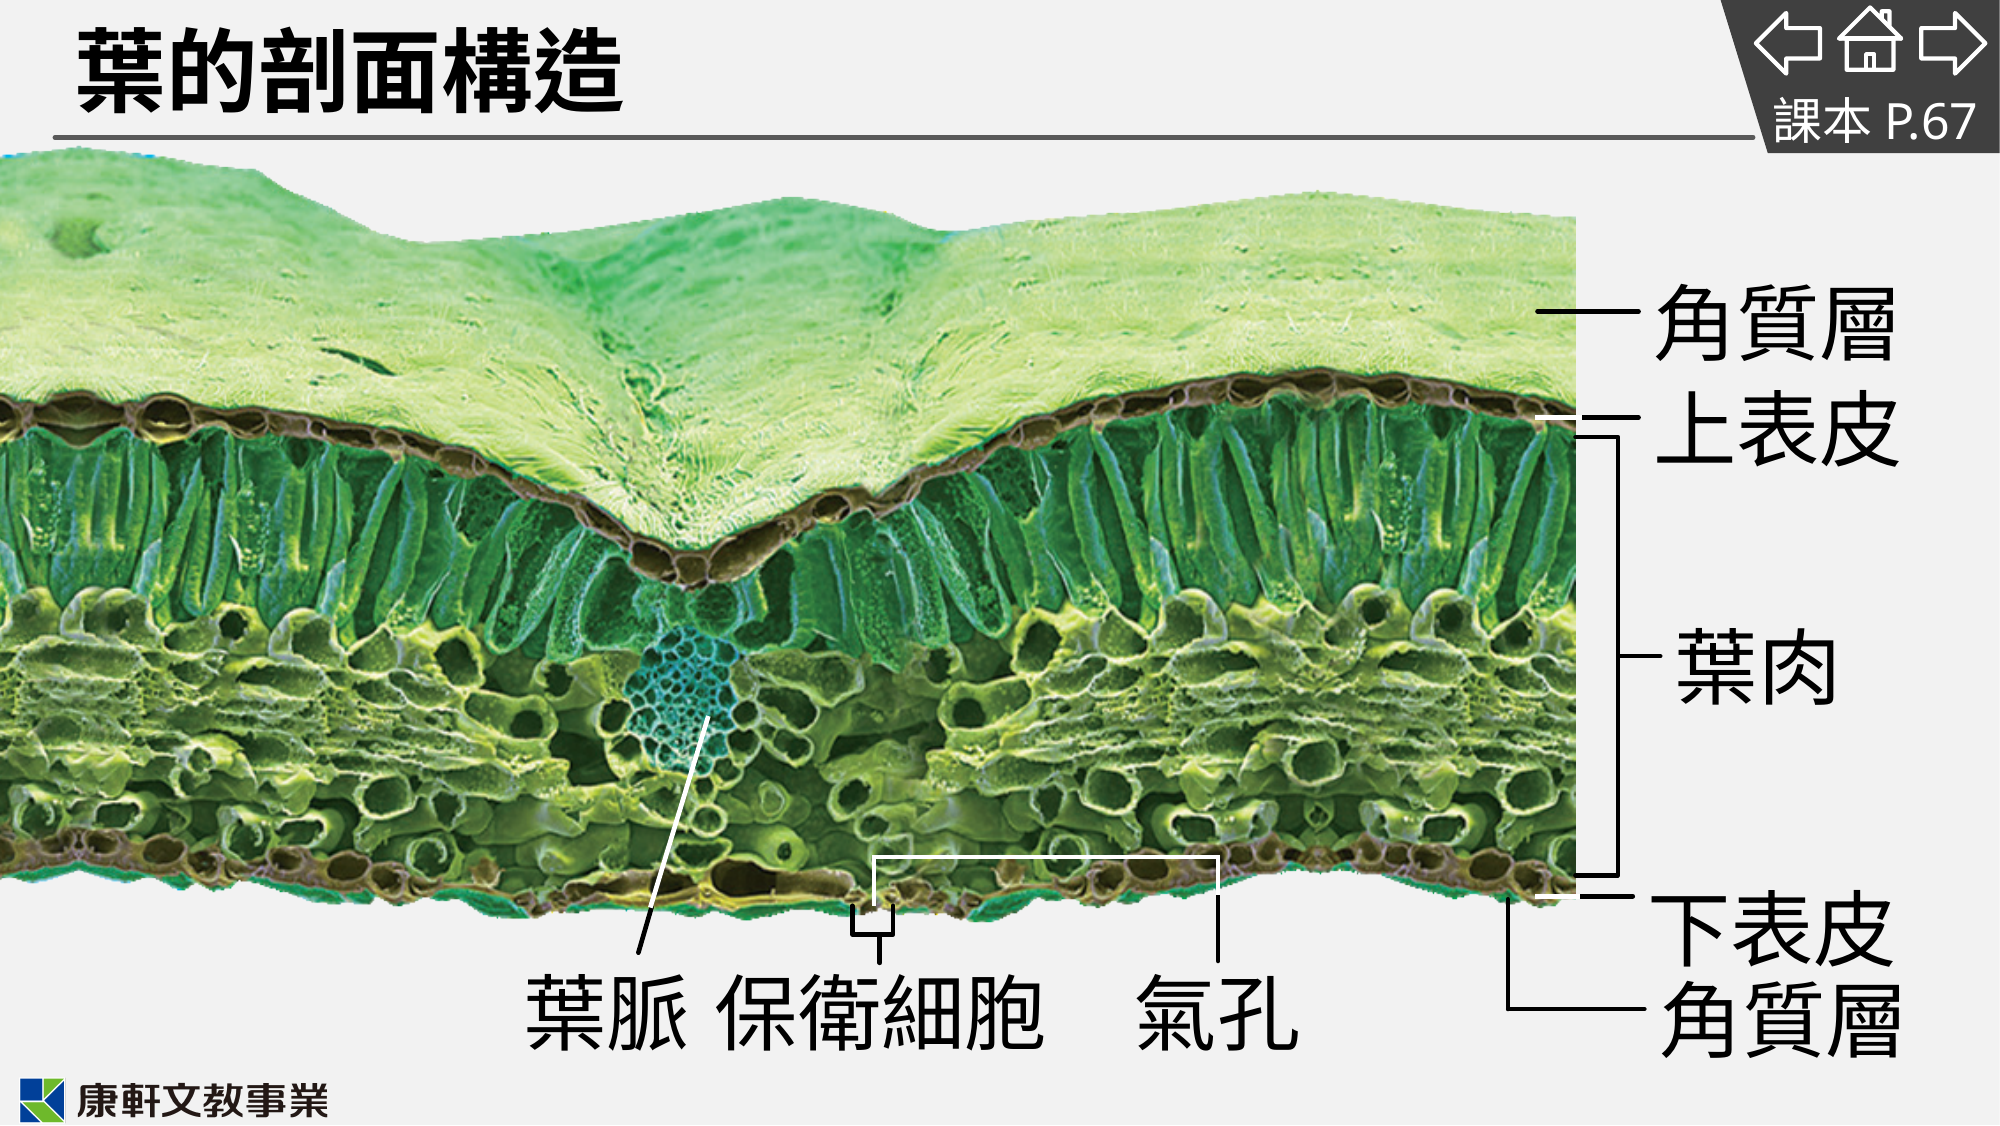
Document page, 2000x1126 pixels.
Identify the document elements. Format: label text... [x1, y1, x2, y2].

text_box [1537, 369, 1931, 486]
picture [0, 1070, 351, 1126]
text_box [710, 905, 868, 1071]
title 葉的剖面構造 [54, 0, 1685, 138]
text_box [1507, 899, 1931, 1078]
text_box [508, 713, 707, 1070]
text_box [1575, 436, 1883, 868]
list 課本P.67 [1757, 81, 2000, 153]
picture [0, 137, 1576, 938]
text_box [873, 856, 1328, 1071]
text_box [1537, 869, 1931, 899]
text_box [1537, 263, 1931, 369]
